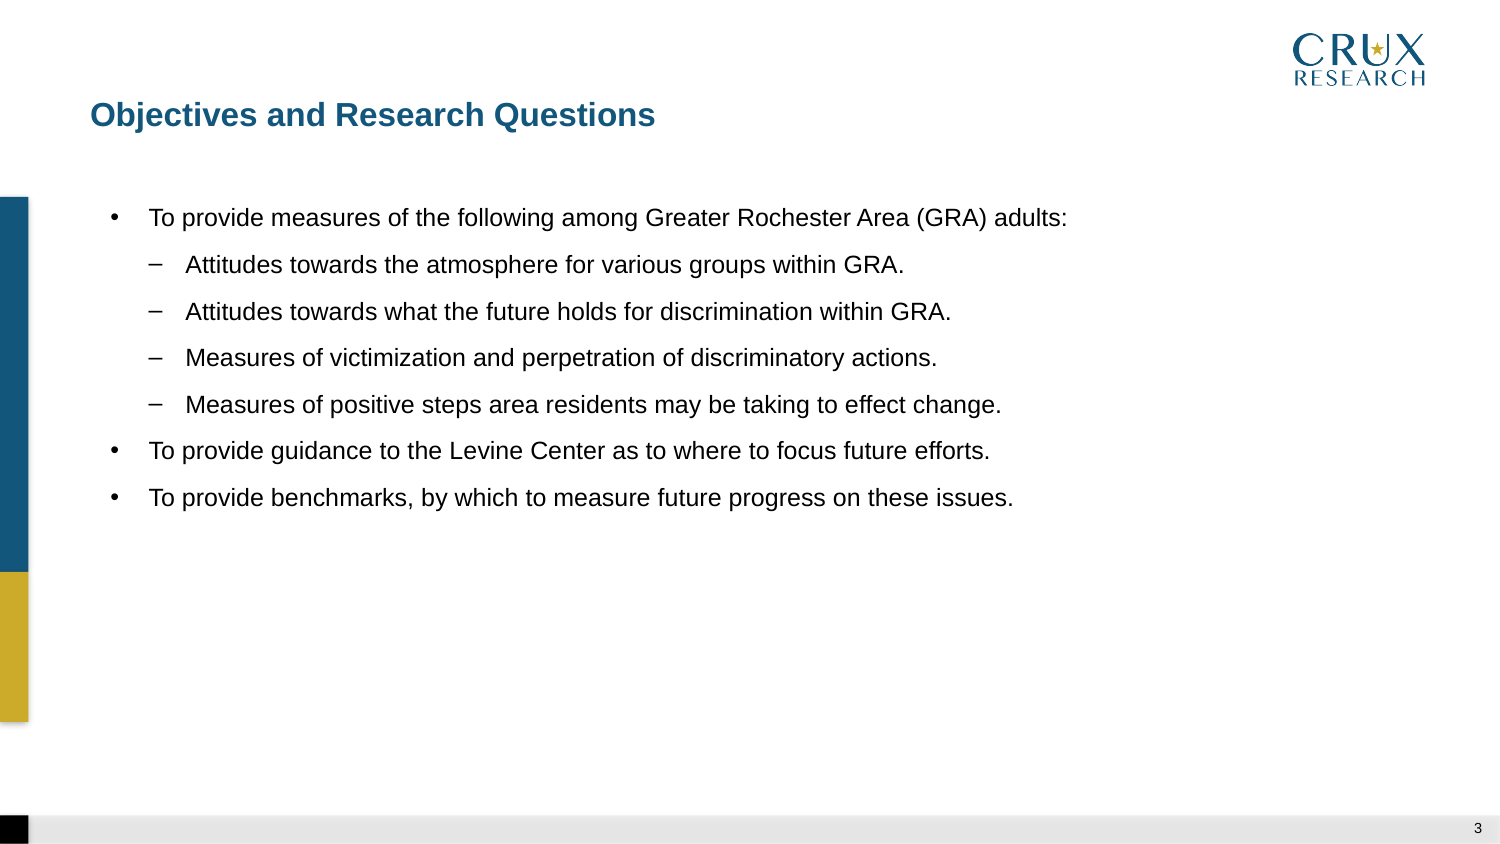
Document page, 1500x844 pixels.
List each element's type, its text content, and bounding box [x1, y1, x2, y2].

picture [1293, 33, 1425, 85]
list To provide measures of the following among Greater Rochester Area (GRA) adults: Attitudes towards the atmosphere for various groups within GRA. Attitudes towards what the future holds for discrimination within GRA. Measures of victimization and perpetration of discriminatory actions. Measures of positive steps area residents may be taking to effect change. To provide guidance to the Levine Center as to where to focus future efforts. To provide benchmarks, by which to measure future progress on these issues. [95, 194, 1397, 761]
slide_number 2 [1147, 815, 1498, 841]
title Objectives and Research Questions [75, 85, 1425, 196]
